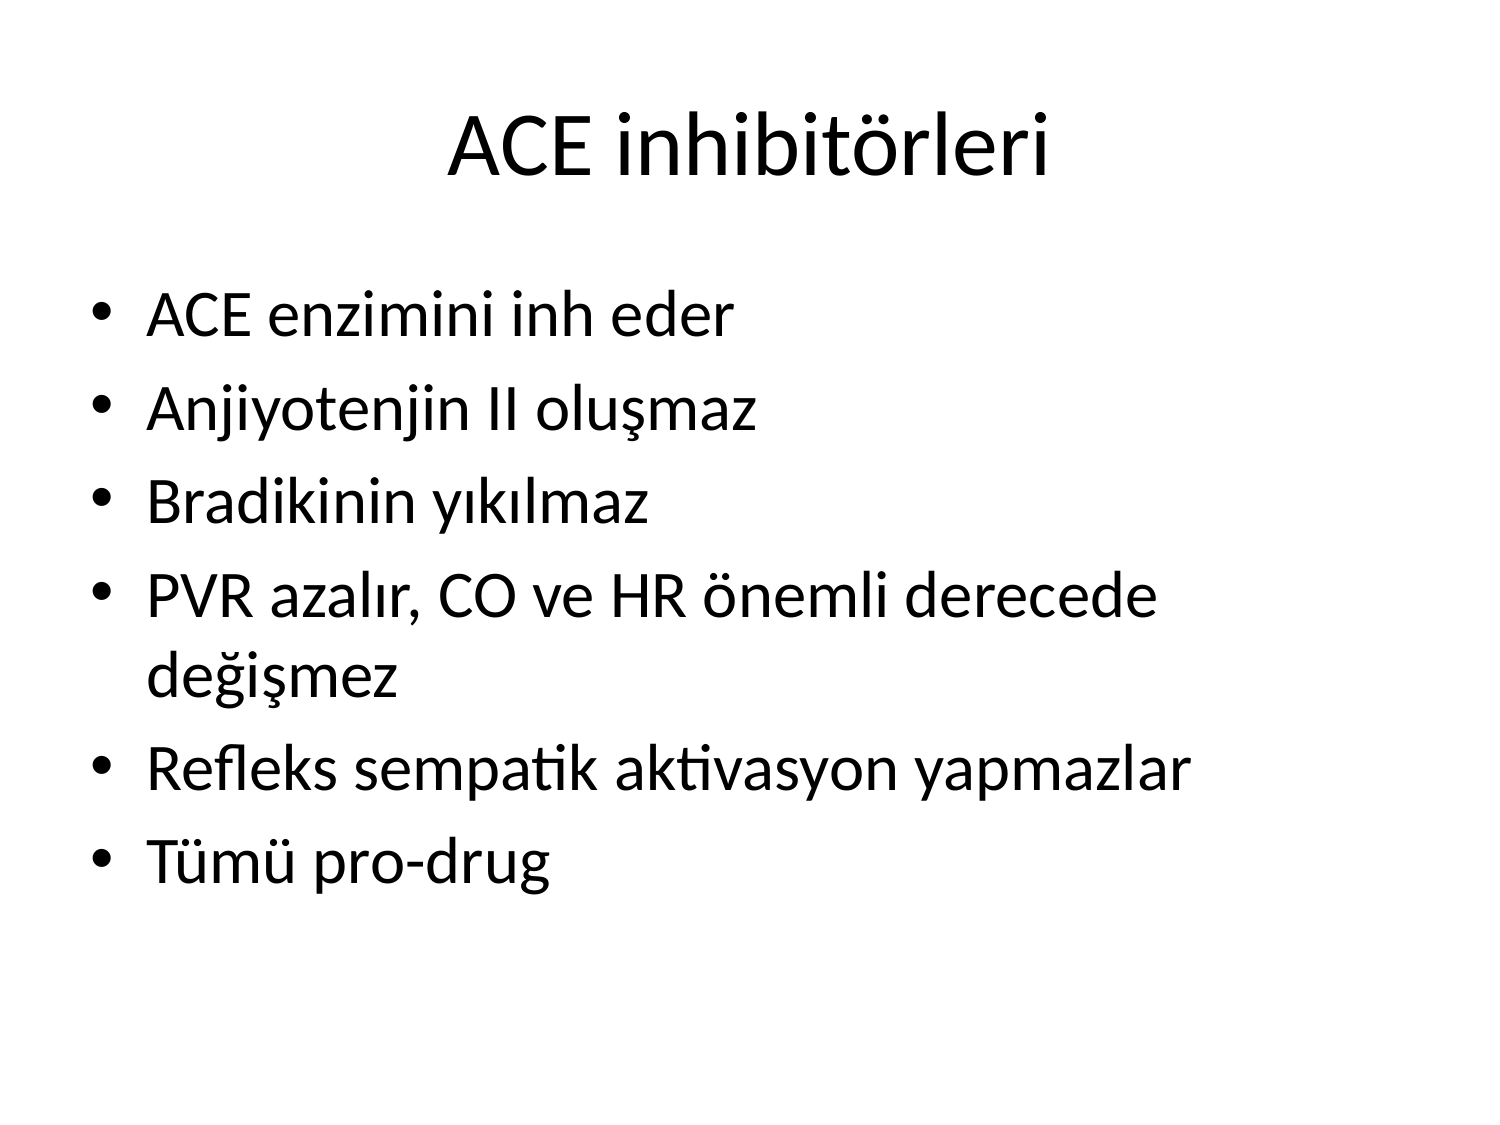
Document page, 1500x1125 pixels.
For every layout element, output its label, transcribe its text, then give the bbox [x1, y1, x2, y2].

list ACE enzimini inh eder Anjiyotenjin II oluşmaz Bradikinin yıkılmaz PVR azalır, CO ve HR önemli derecede değişmez Refleks sempatik aktivasyon yapmazlar Tümü pro-drug [75, 262, 1425, 1005]
title ACE inhibitörleri [75, 45, 1425, 233]
